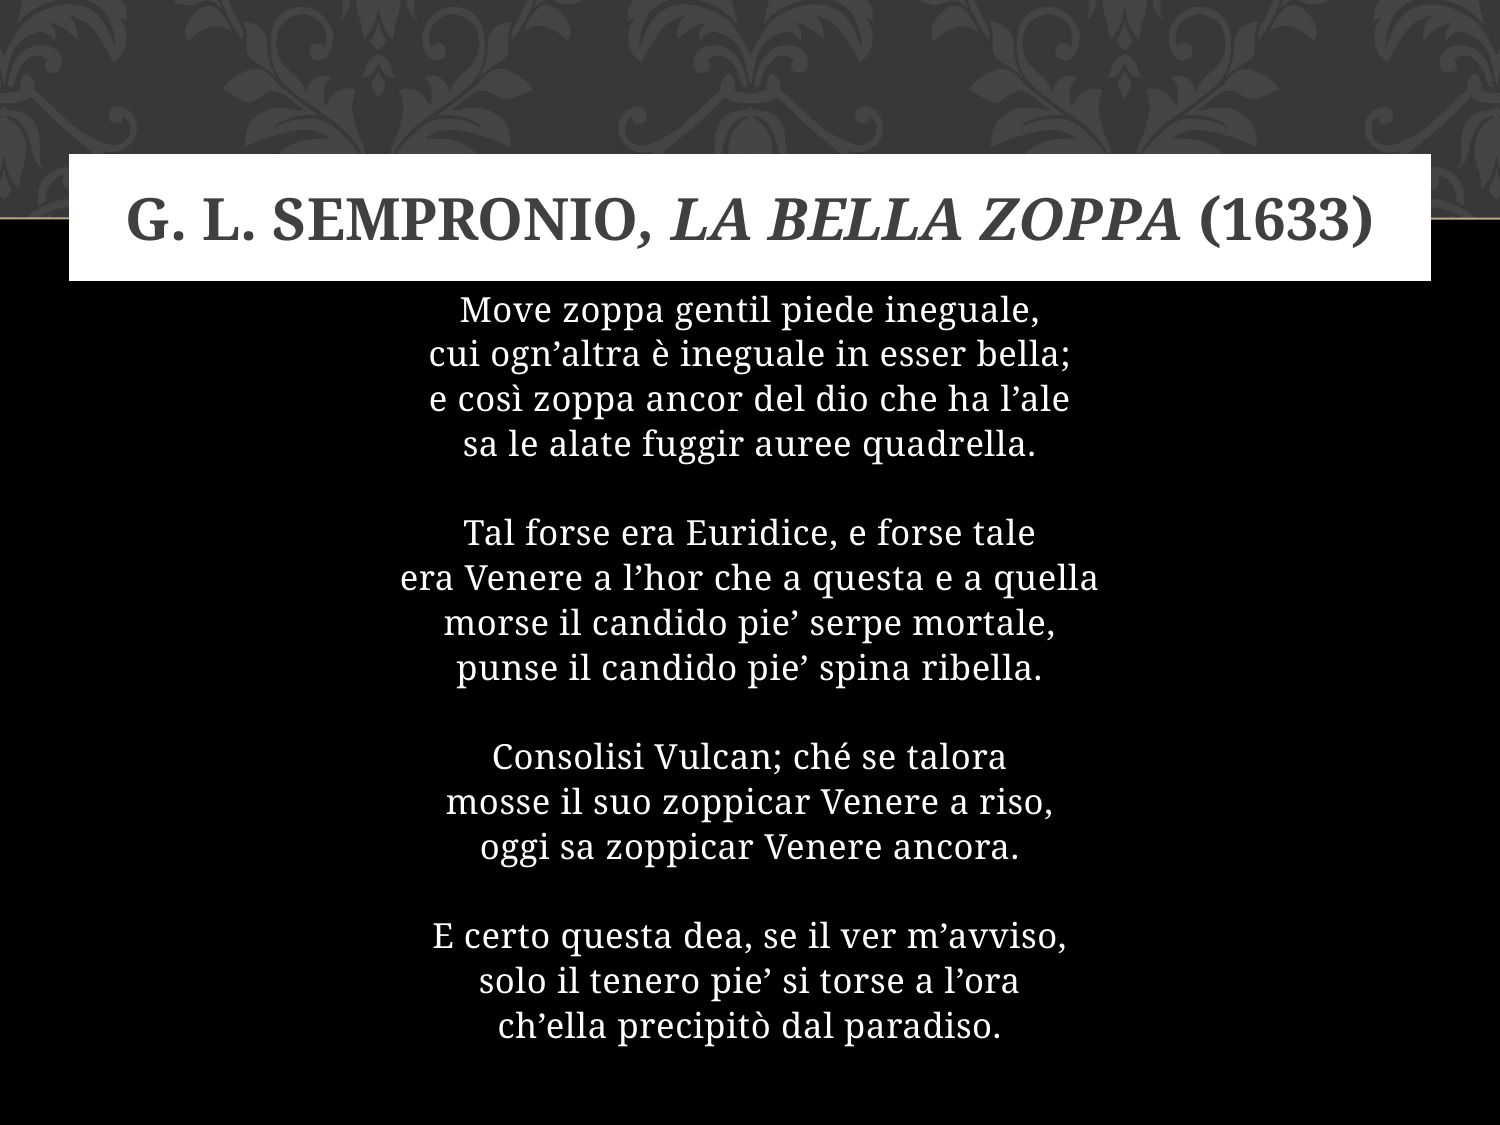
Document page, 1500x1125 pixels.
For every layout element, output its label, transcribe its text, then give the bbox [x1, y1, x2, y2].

list Move zoppa gentil piede ineguale, cui ogn’altra è ineguale in esser bella; e così zoppa ancor del dio che ha l’ale sa le alate fuggir auree quadrella. Tal forse era Euridice, e forse tale era Venere a l’hor che a questa e a quella morse il candido pie’ serpe mortale, punse il candido pie’ spina ribella. Consolisi Vulcan; ché se talora mosse il suo zoppicar Venere a riso, oggi sa zoppicar Venere ancora. E certo questa dea, se il ver m’avviso, solo il tenero pie’ si torse a l’ora ch’ella precipitò dal paradiso. [75, 281, 1425, 1125]
title G. L. Sempronio, La bella zoppa (1633) [69, 154, 1431, 281]
